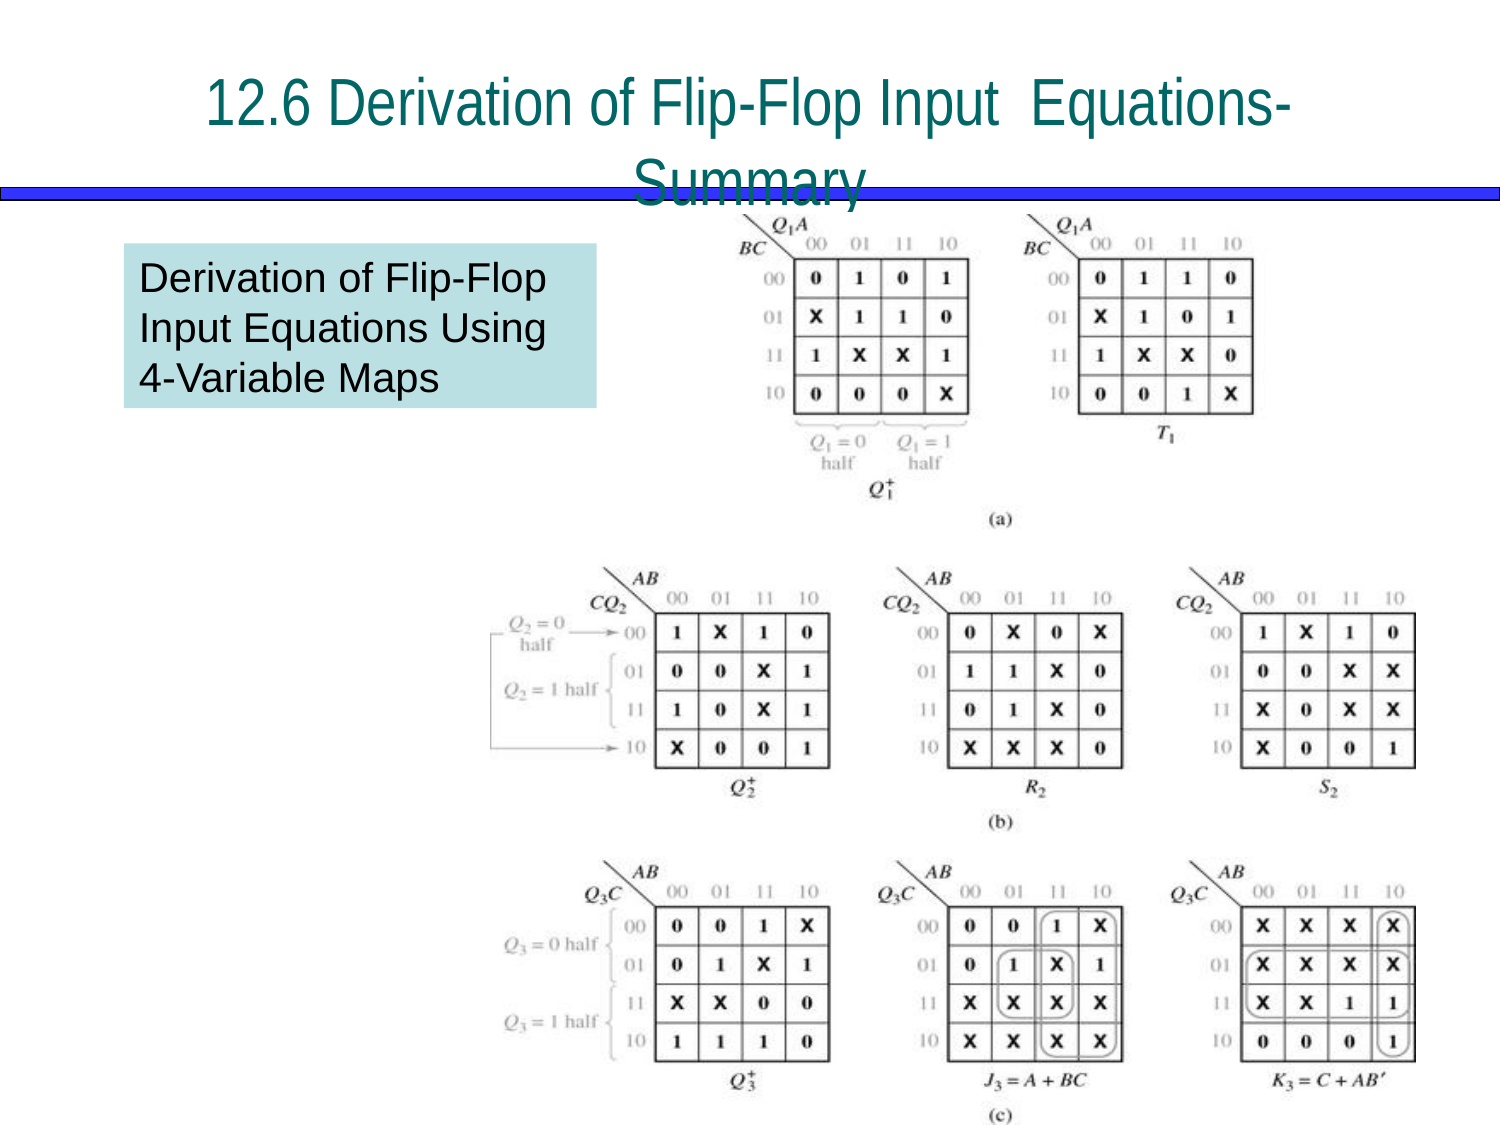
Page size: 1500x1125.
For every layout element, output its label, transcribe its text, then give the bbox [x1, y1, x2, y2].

picture [489, 213, 1417, 1125]
text_box Derivation of Flip-Flop Input Equations Using 4-Variable Maps [123, 243, 484, 409]
title 12.6 Derivation of Flip-Flop Input Equations-Summary [75, 45, 1425, 233]
